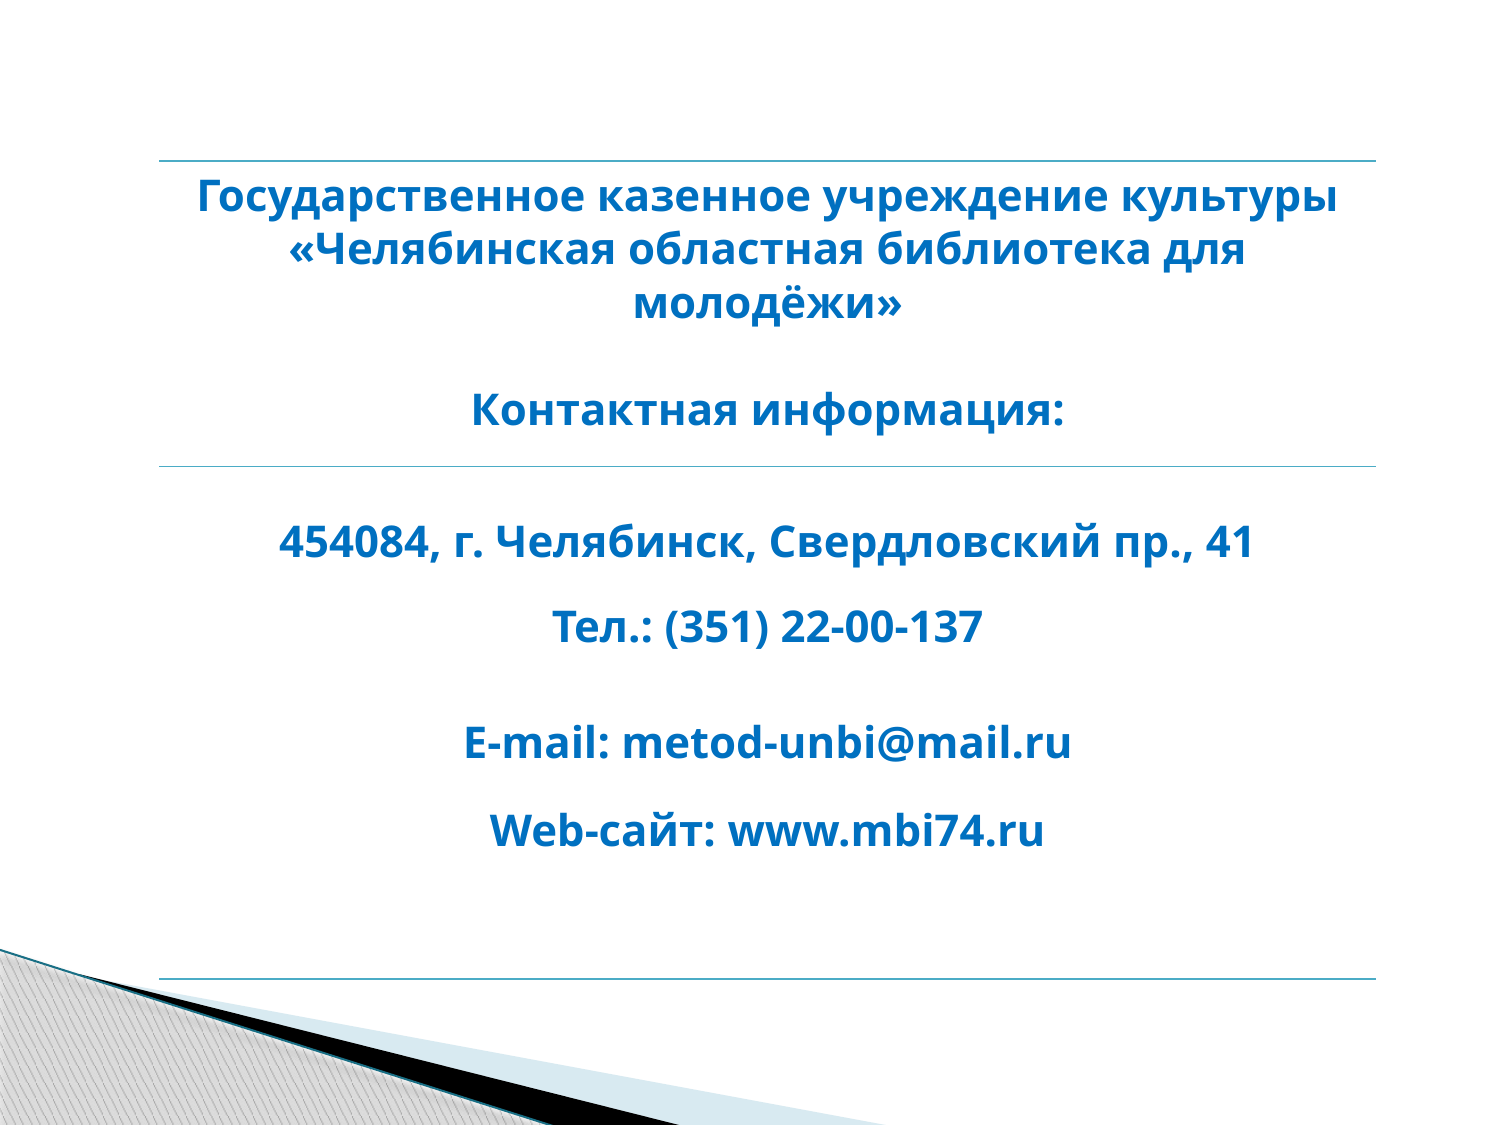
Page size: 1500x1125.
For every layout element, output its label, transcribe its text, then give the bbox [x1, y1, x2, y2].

table_cell 454084, г. Челябинск, Свердловский пр., 41 Тел.: (351) 22-00-137 E-mail: metod-unbi@mail.ru Web-сайт: www.mbi74.ru [159, 467, 1376, 978]
table_header Государственное казенное учреждение культуры «Челябинская областная библиотека для молодёжи» Контактная информация: [159, 162, 1376, 466]
